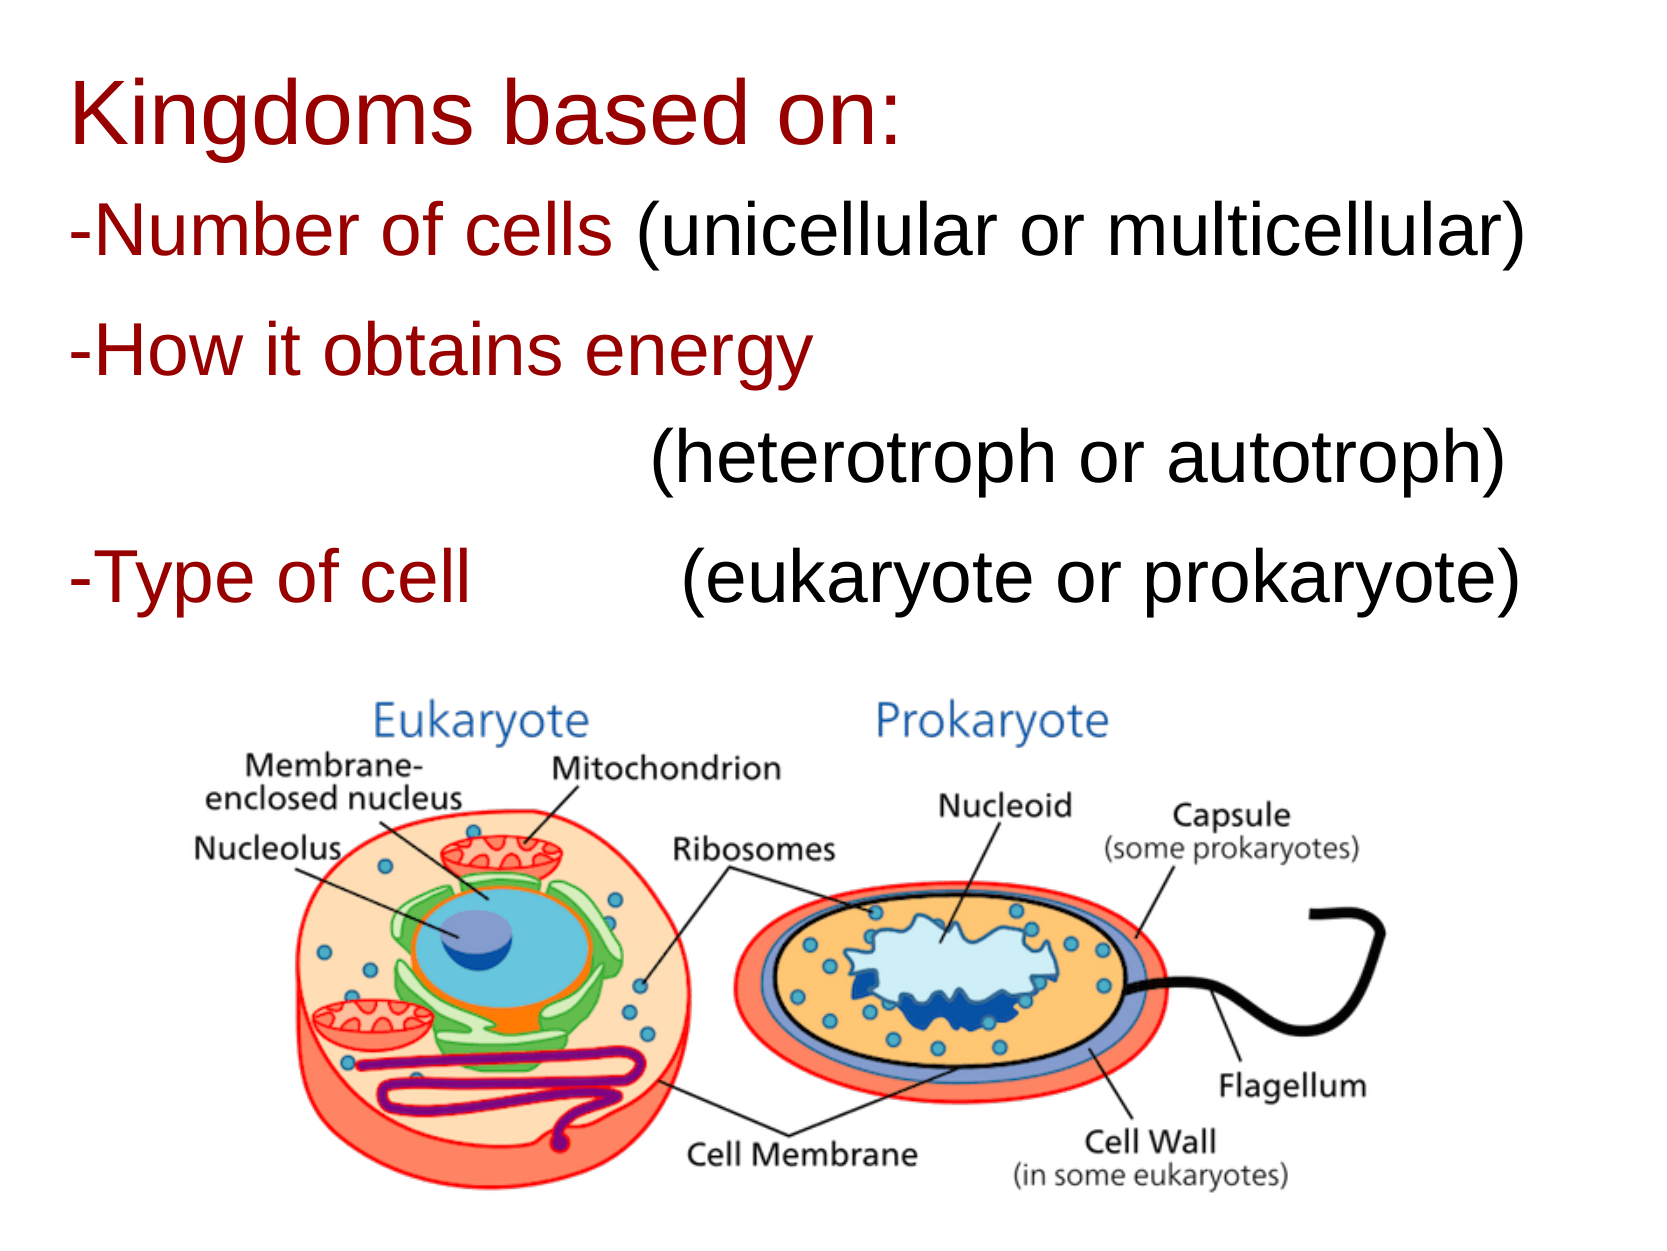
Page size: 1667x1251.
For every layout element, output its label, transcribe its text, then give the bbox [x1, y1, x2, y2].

text_box Kingdoms based on: -Number of cells (unicellular or multicellular) -How it obtains energy (heterotroph or autotroph) -Type of cell (eukaryote or prokaryote) [62, 26, 1605, 649]
picture [175, 692, 1398, 1205]
